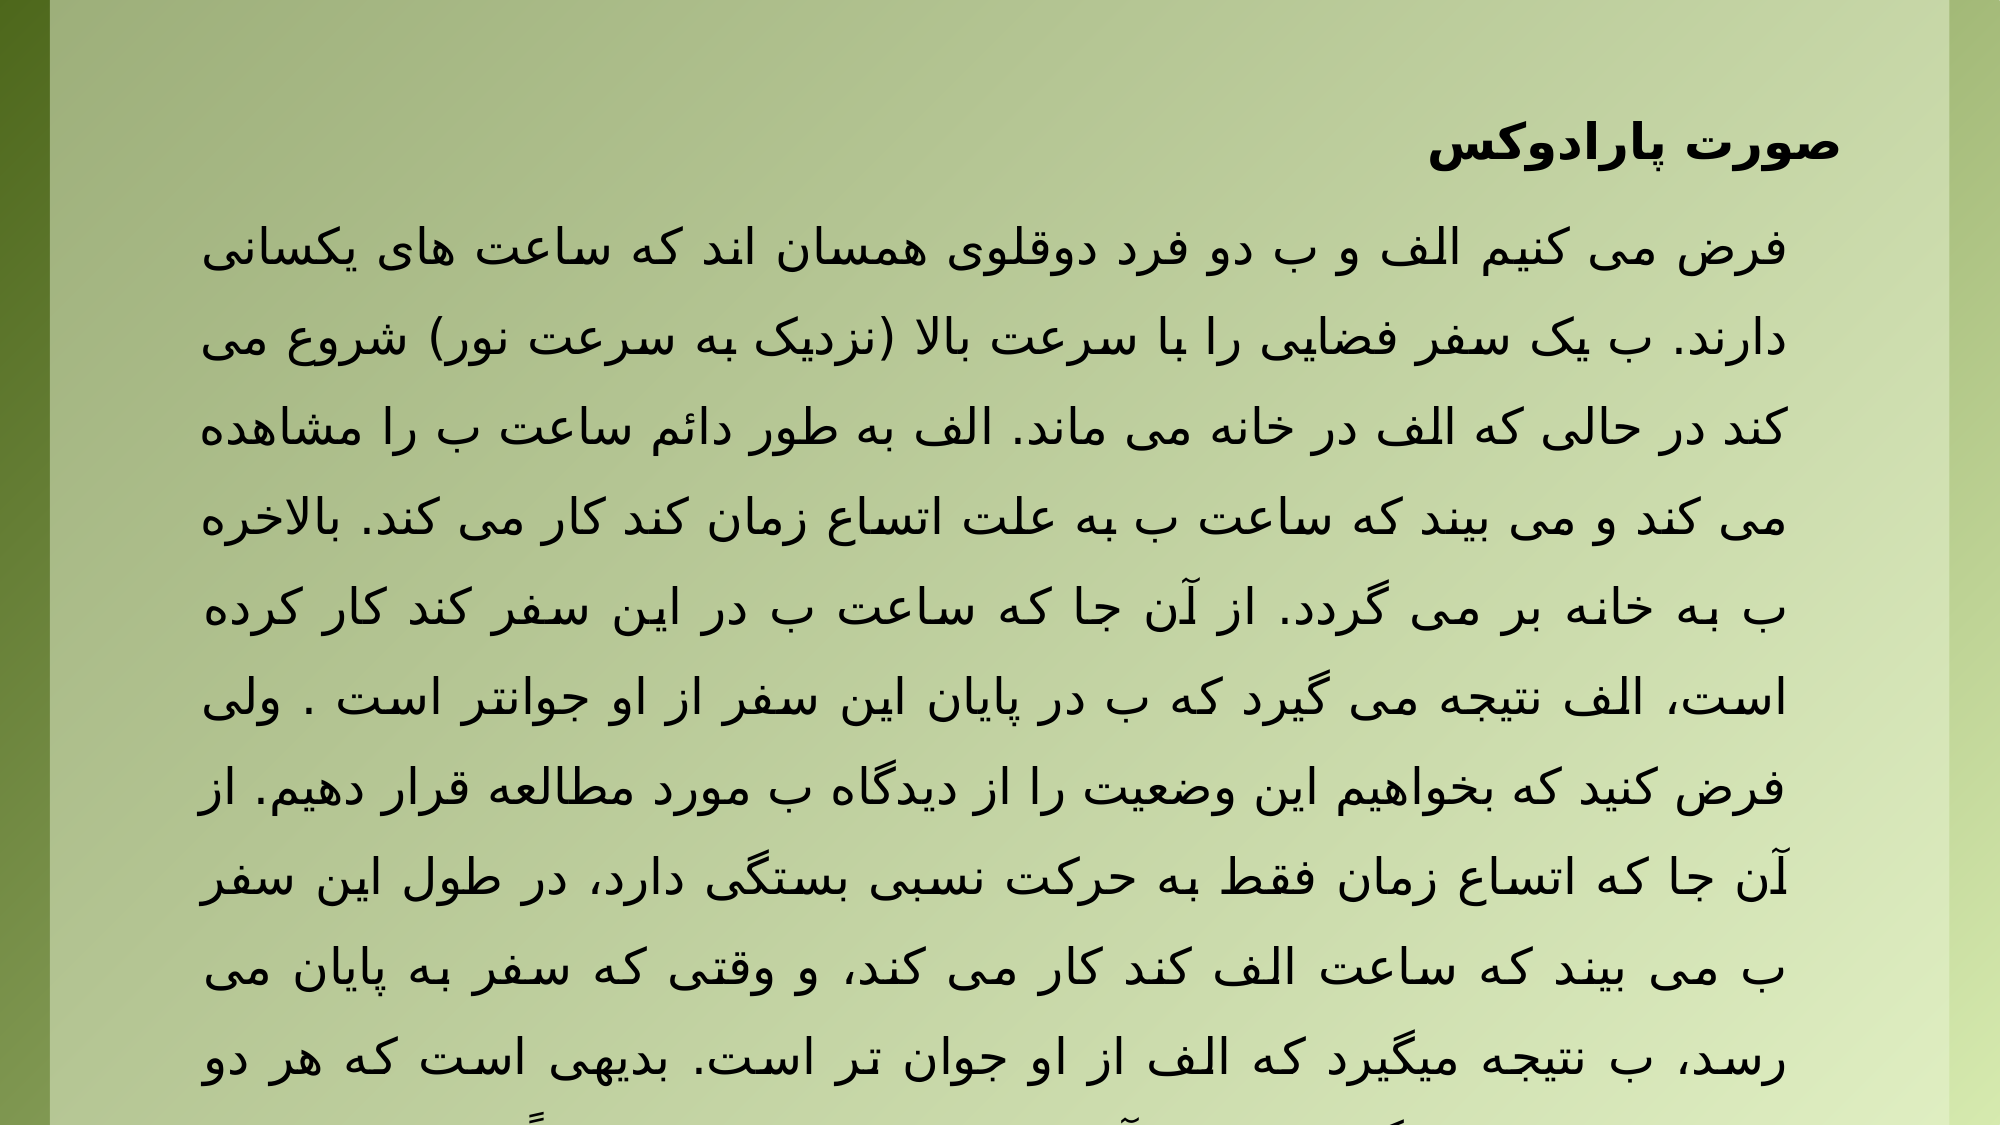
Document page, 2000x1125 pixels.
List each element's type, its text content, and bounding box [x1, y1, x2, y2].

text_box صورت پارادوکس [1412, 101, 1858, 177]
text_box فرض می کنیم الف و ب دو فرد دوقلوی همسان اند که ساعت های یکسانی دارند. ب یک سفر فضایی را با سرعت بالا (نزدیک به سرعت نور) شروع می کند در حالی که الف در خانه می ماند. الف به طور دائم ساعت ب را مشاهده می کند و می بیند که ساعت ب به علت اتساع زمان کند کار می کند. بالاخره ب به خانه بر می گردد. از آن جا که ساعت ب در این سفر کند کار کرده است، الف نتیجه می گیرد که ب در پایان این سفر از او جوانتر است . ولی فرض کنید که بخواهیم این وضعیت را از دیدگاه ب مورد مطالعه قرار دهیم. از آن جا که اتساع زمان فقط به حرکت نسبی بستگی دارد، در طول این سفر ب می بیند که ساعت الف کند کار می کند، و وقتی که سفر به پایان می رسد، ب نتیجه میگیرد که الف از او جوان تر است. بدیهی است که هر دو دوقلو نباید درست گفته باشند . آیا یکی از این دوقلو ها حقیقتاً جوان تر است؟ [184, 177, 1803, 1125]
